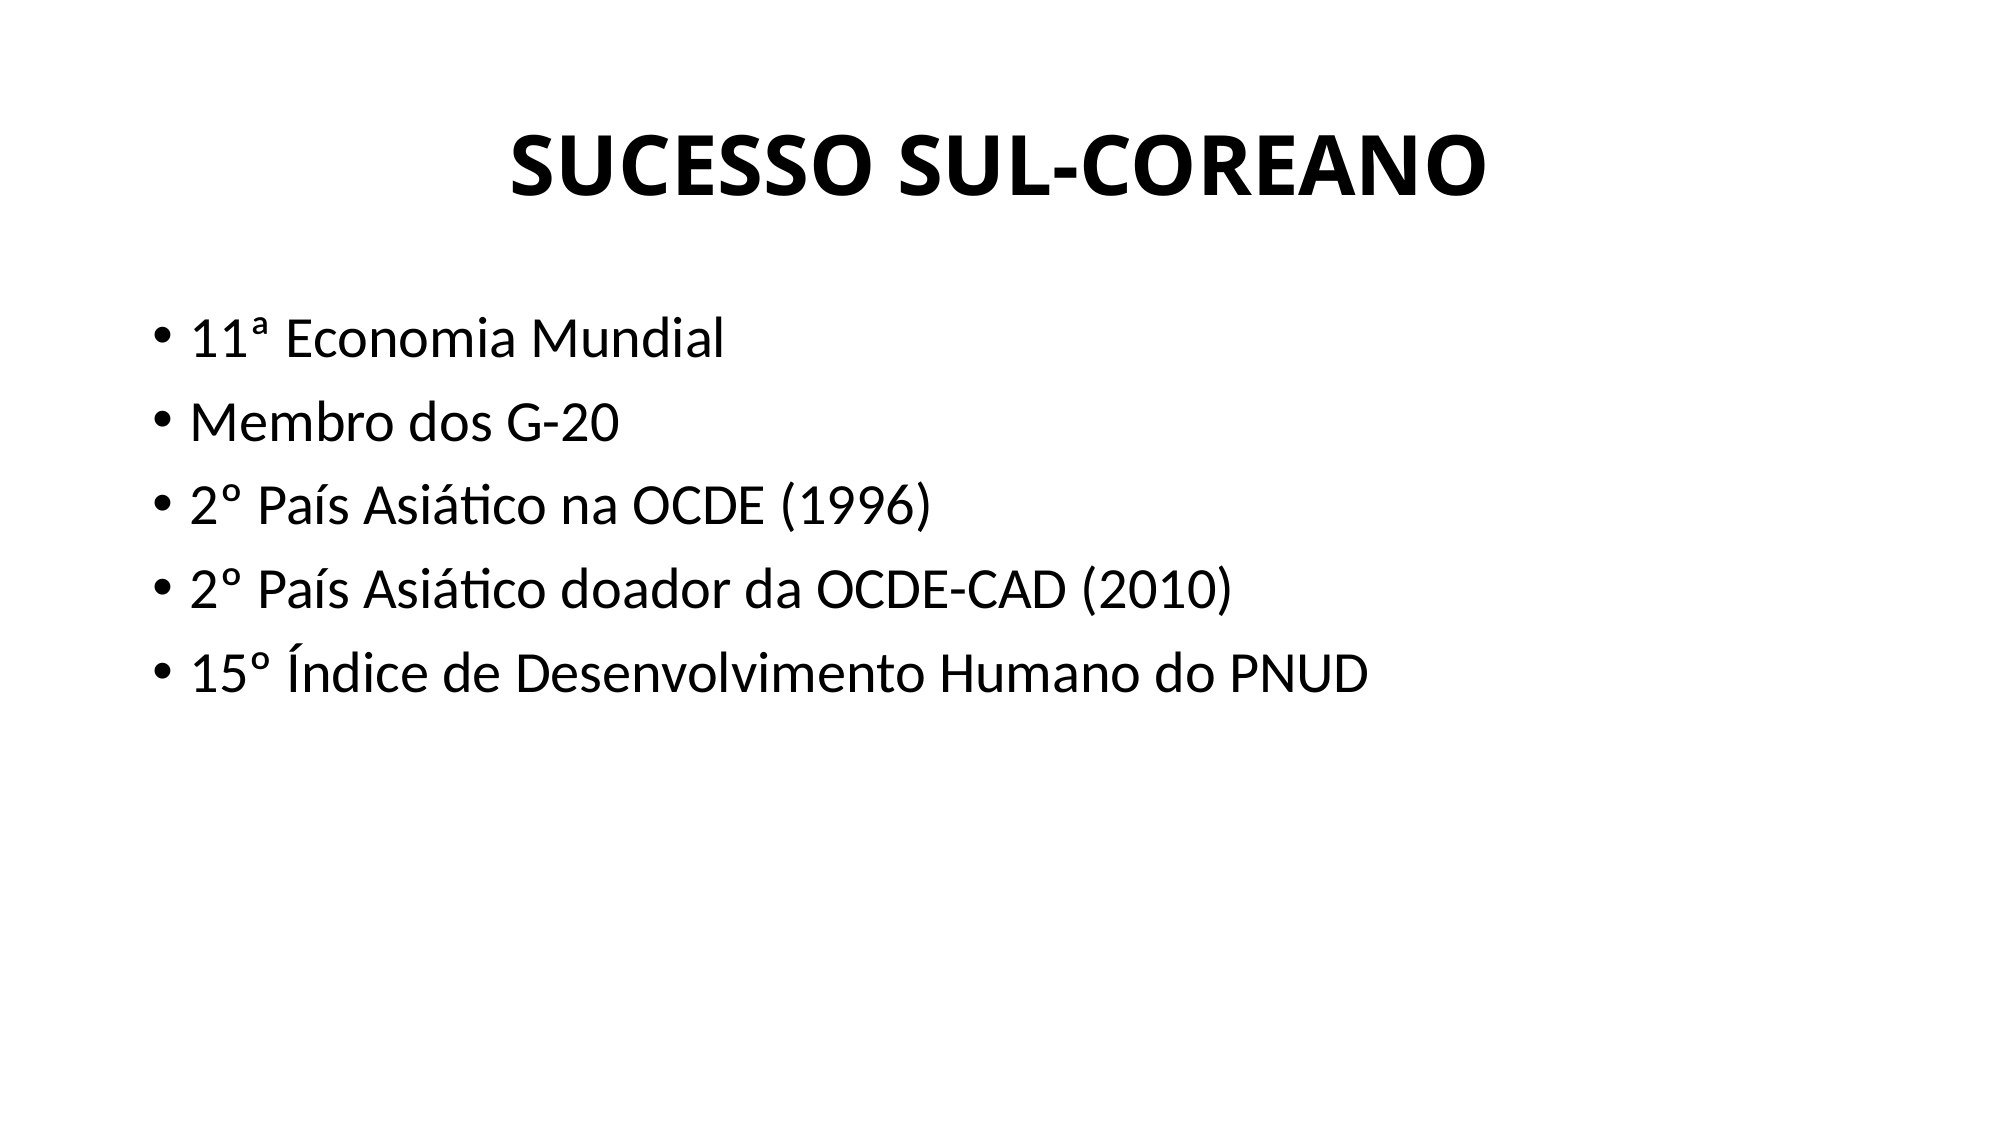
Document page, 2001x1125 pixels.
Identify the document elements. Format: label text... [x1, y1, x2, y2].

title SUCESSO SUL-COREANO [137, 59, 1863, 278]
list 11ª Economia Mundial Membro dos G-20 2º País Asiático na OCDE (1996) 2º País Asiático doador da OCDE-CAD (2010) 15º Índice de Desenvolvimento Humano do PNUD [137, 299, 1863, 1014]
